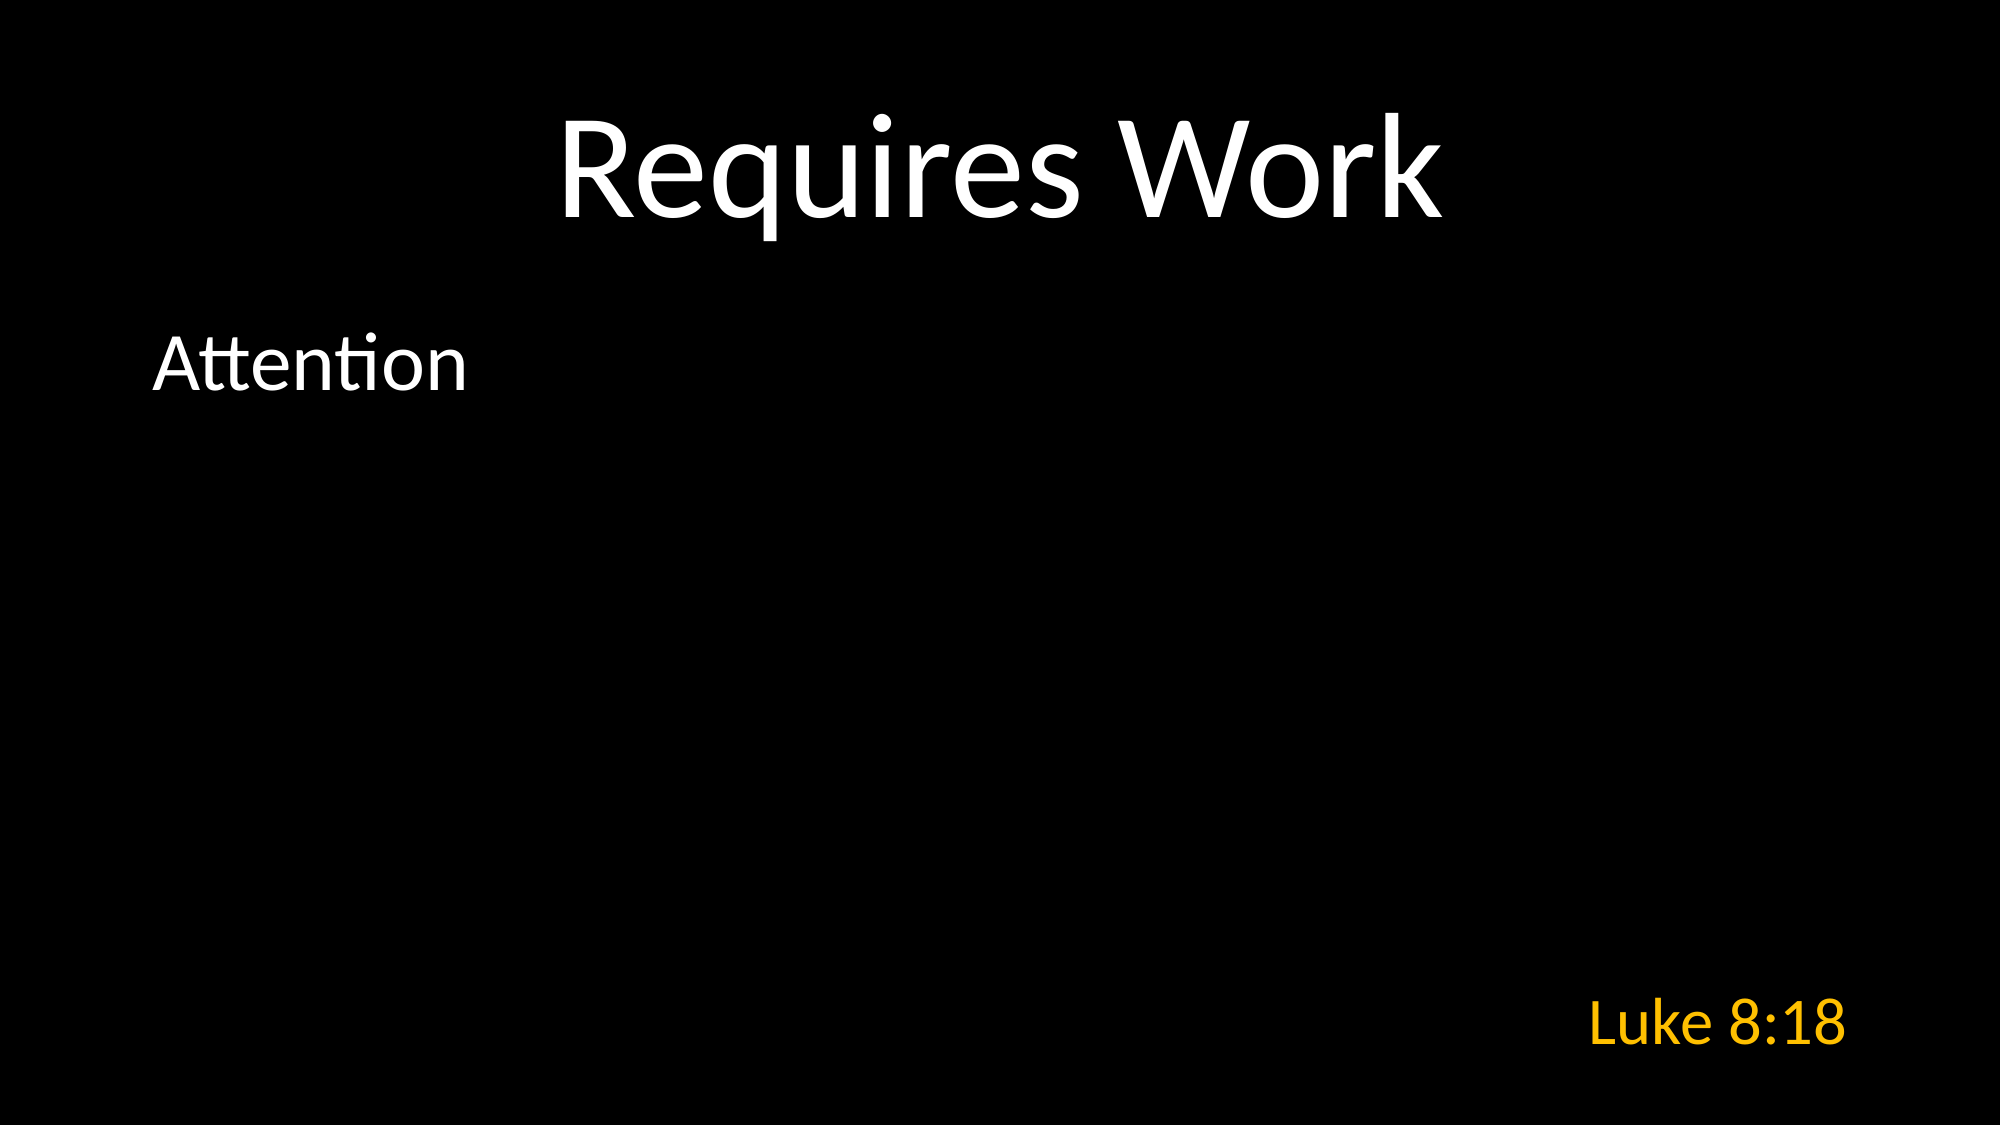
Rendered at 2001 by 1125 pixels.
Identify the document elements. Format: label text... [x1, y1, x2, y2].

list Attention [137, 299, 988, 1066]
title Requires Work [137, 59, 1863, 278]
list Luke 8:18 [1012, 299, 1863, 1066]
